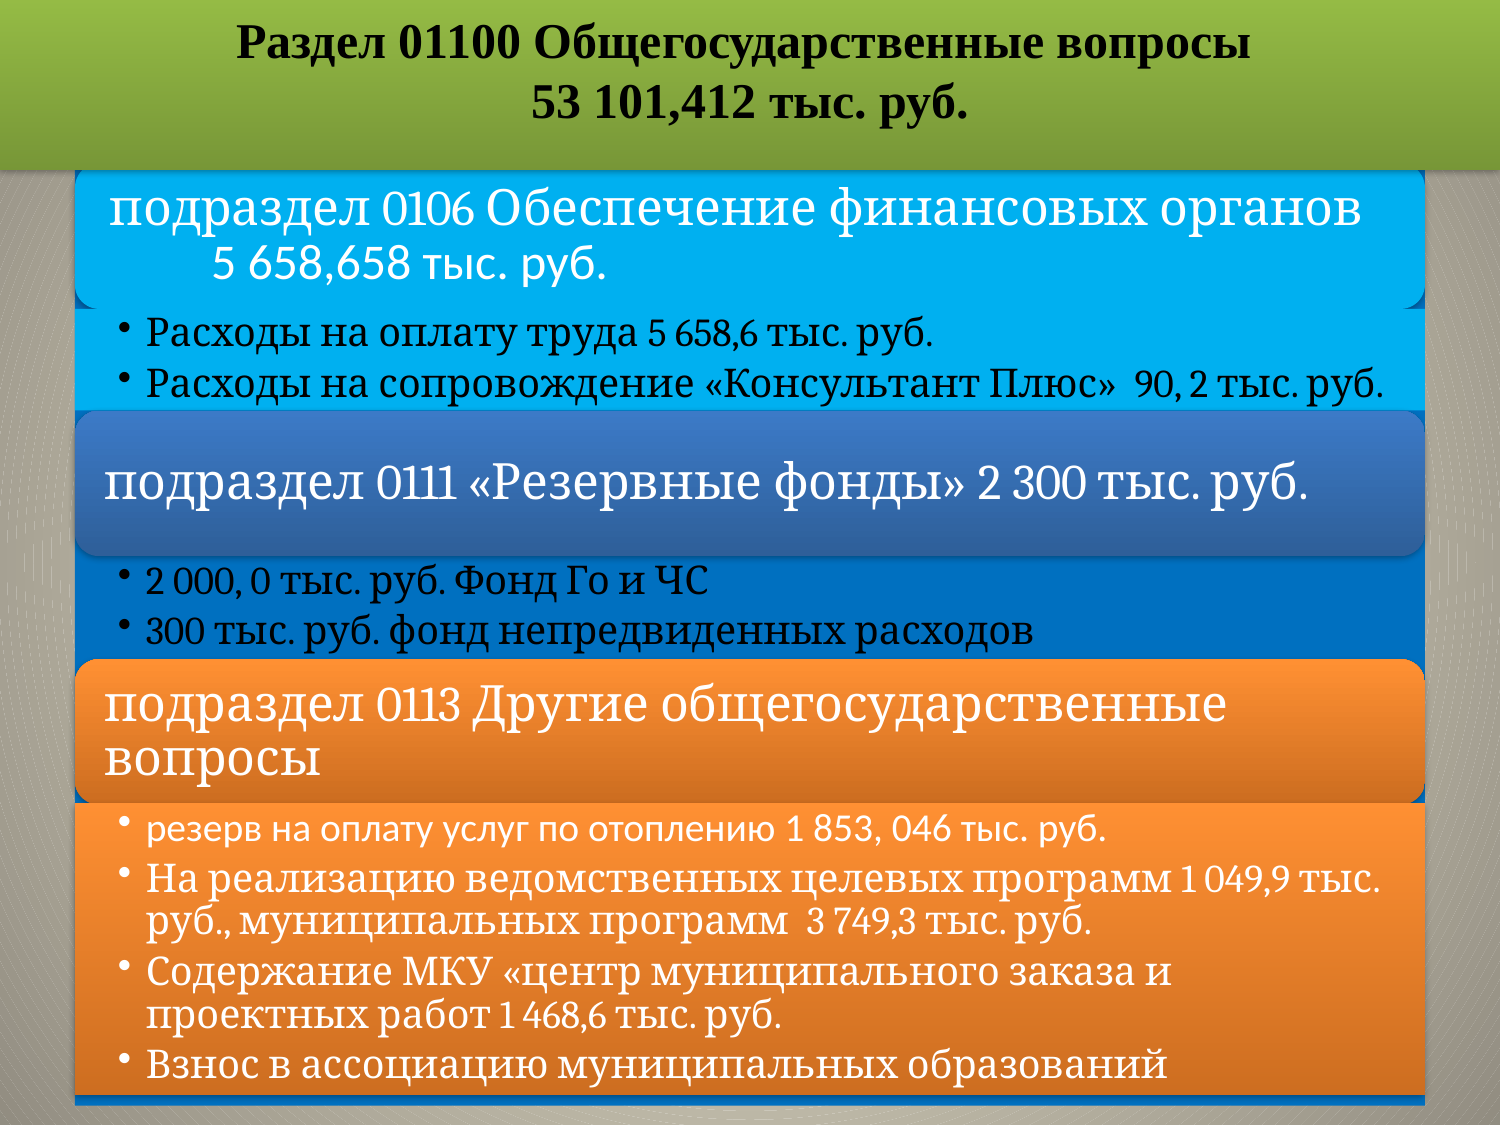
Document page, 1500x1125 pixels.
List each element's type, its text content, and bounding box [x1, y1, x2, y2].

title Раздел 01100 Общегосударственные вопросы 53 101,412 тыс. руб. [0, 0, 1500, 170]
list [74, 152, 1426, 1107]
